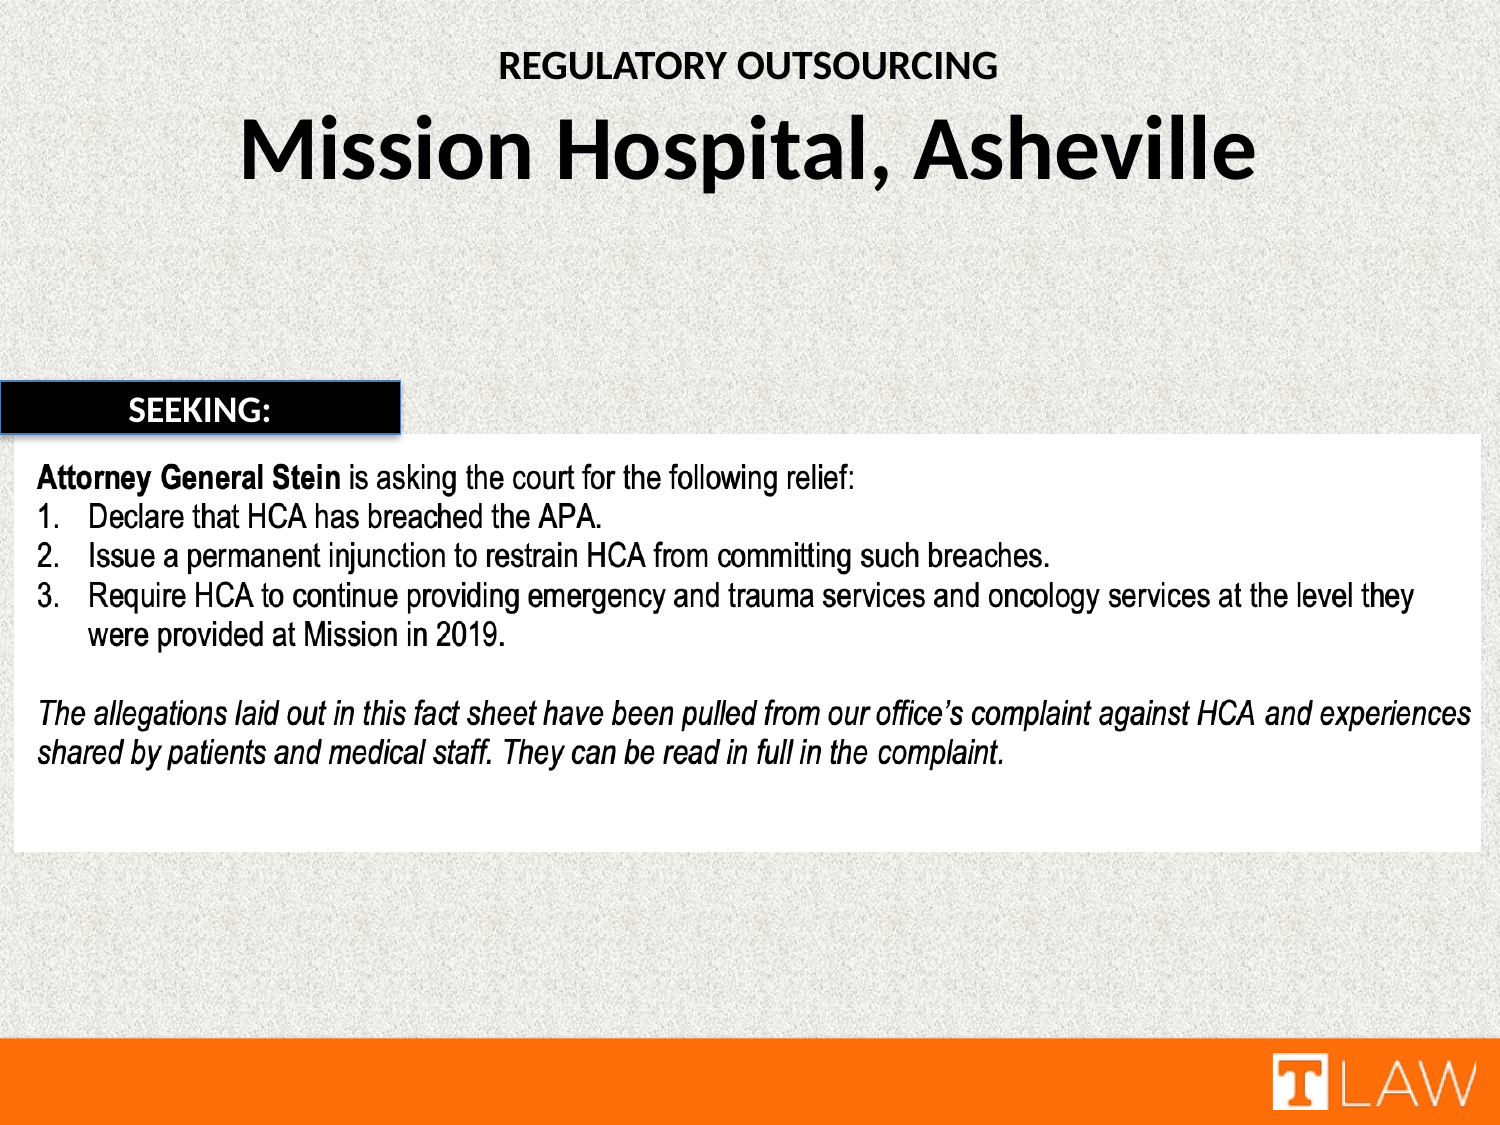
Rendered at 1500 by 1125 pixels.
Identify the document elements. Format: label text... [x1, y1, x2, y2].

text_box SEEKING: [0, 380, 401, 435]
picture [0, 0, 1500, 1038]
text_box REGULATORY OUTSOURCING Mission Hospital, Asheville [15, 30, 1481, 221]
